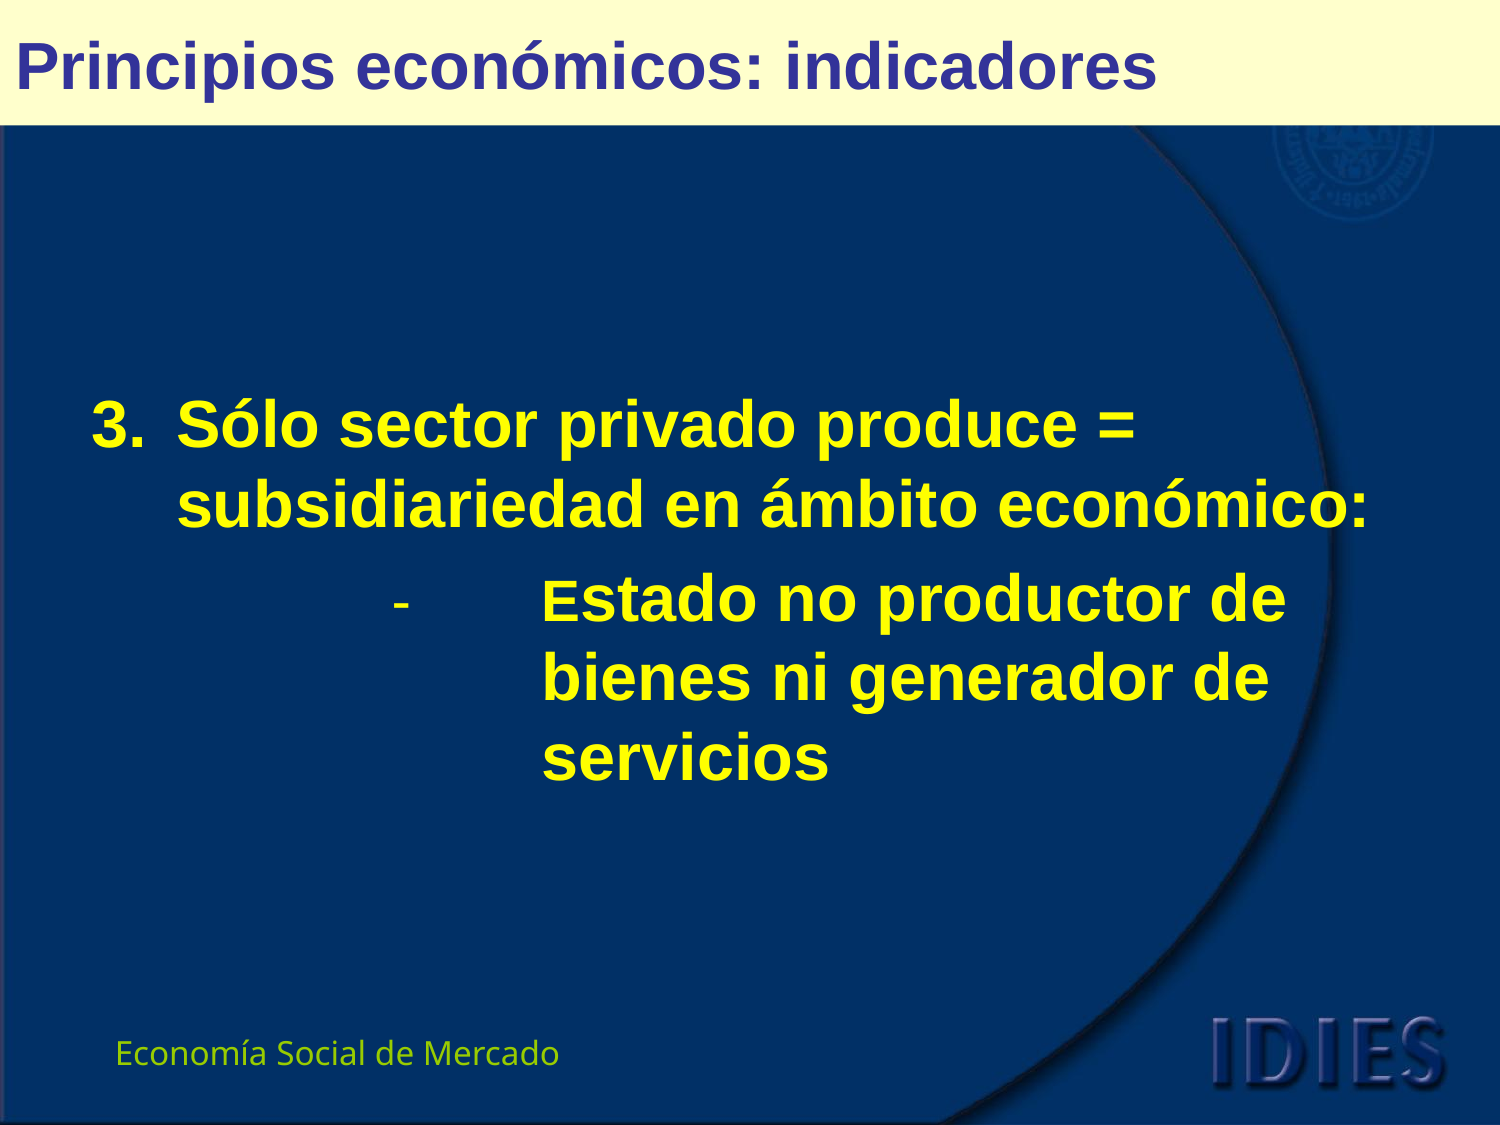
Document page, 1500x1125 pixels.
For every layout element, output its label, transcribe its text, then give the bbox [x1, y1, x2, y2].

list Sólo sector privado produce = subsidiariedad en ámbito económico: - Estado no productor de bienes ni generador de servicios [76, 373, 1426, 882]
title Principios económicos: indicadores [0, 0, 1500, 126]
picture [0, 126, 1500, 1125]
